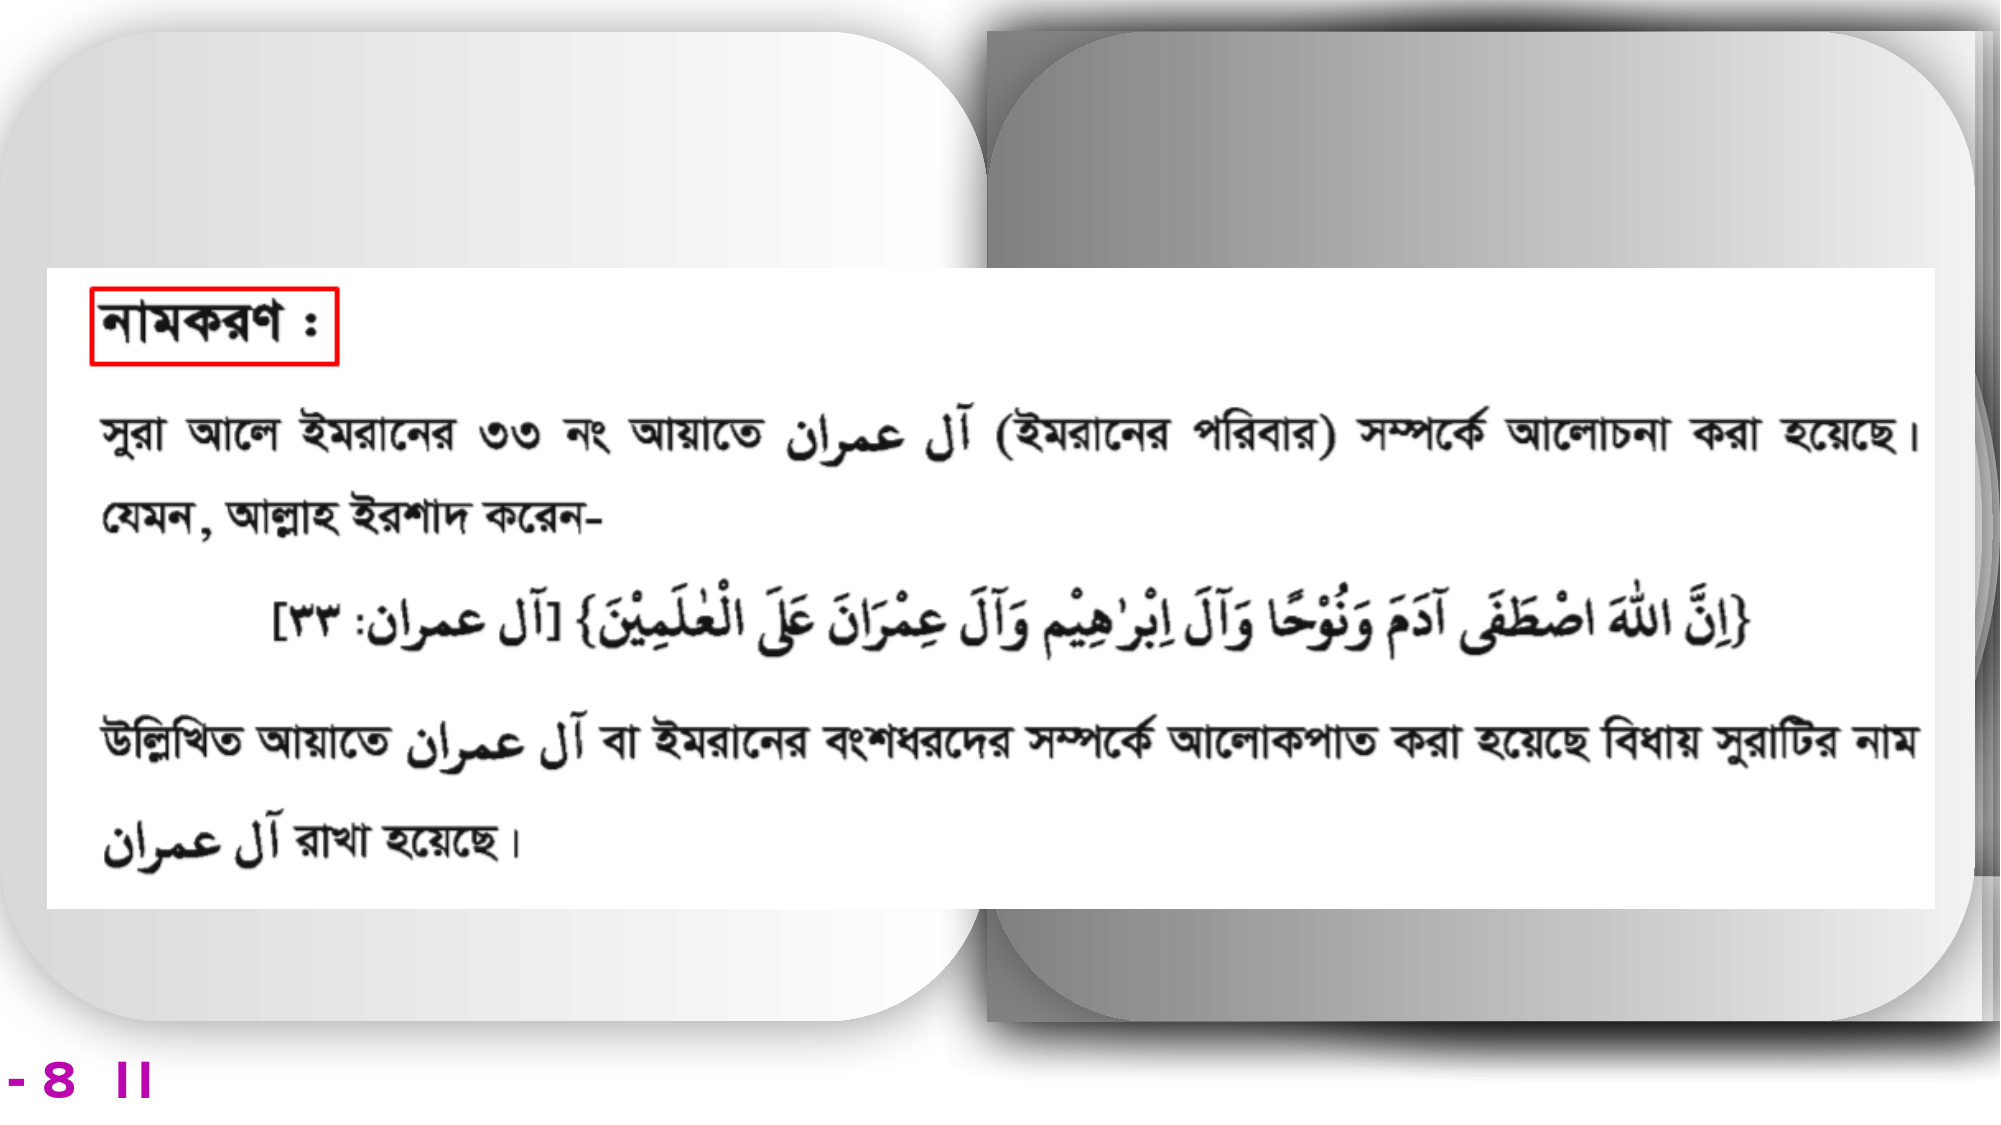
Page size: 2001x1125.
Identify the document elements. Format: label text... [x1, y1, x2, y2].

picture [47, 268, 1935, 909]
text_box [987, 31, 2000, 1022]
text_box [0, 31, 987, 1022]
text_box নবম - দশম শ্রেণি ।। কুরআন মাজিদ ও তাজভিদ ।। পর্ব - ৪ ।। [0, 1032, 170, 1118]
